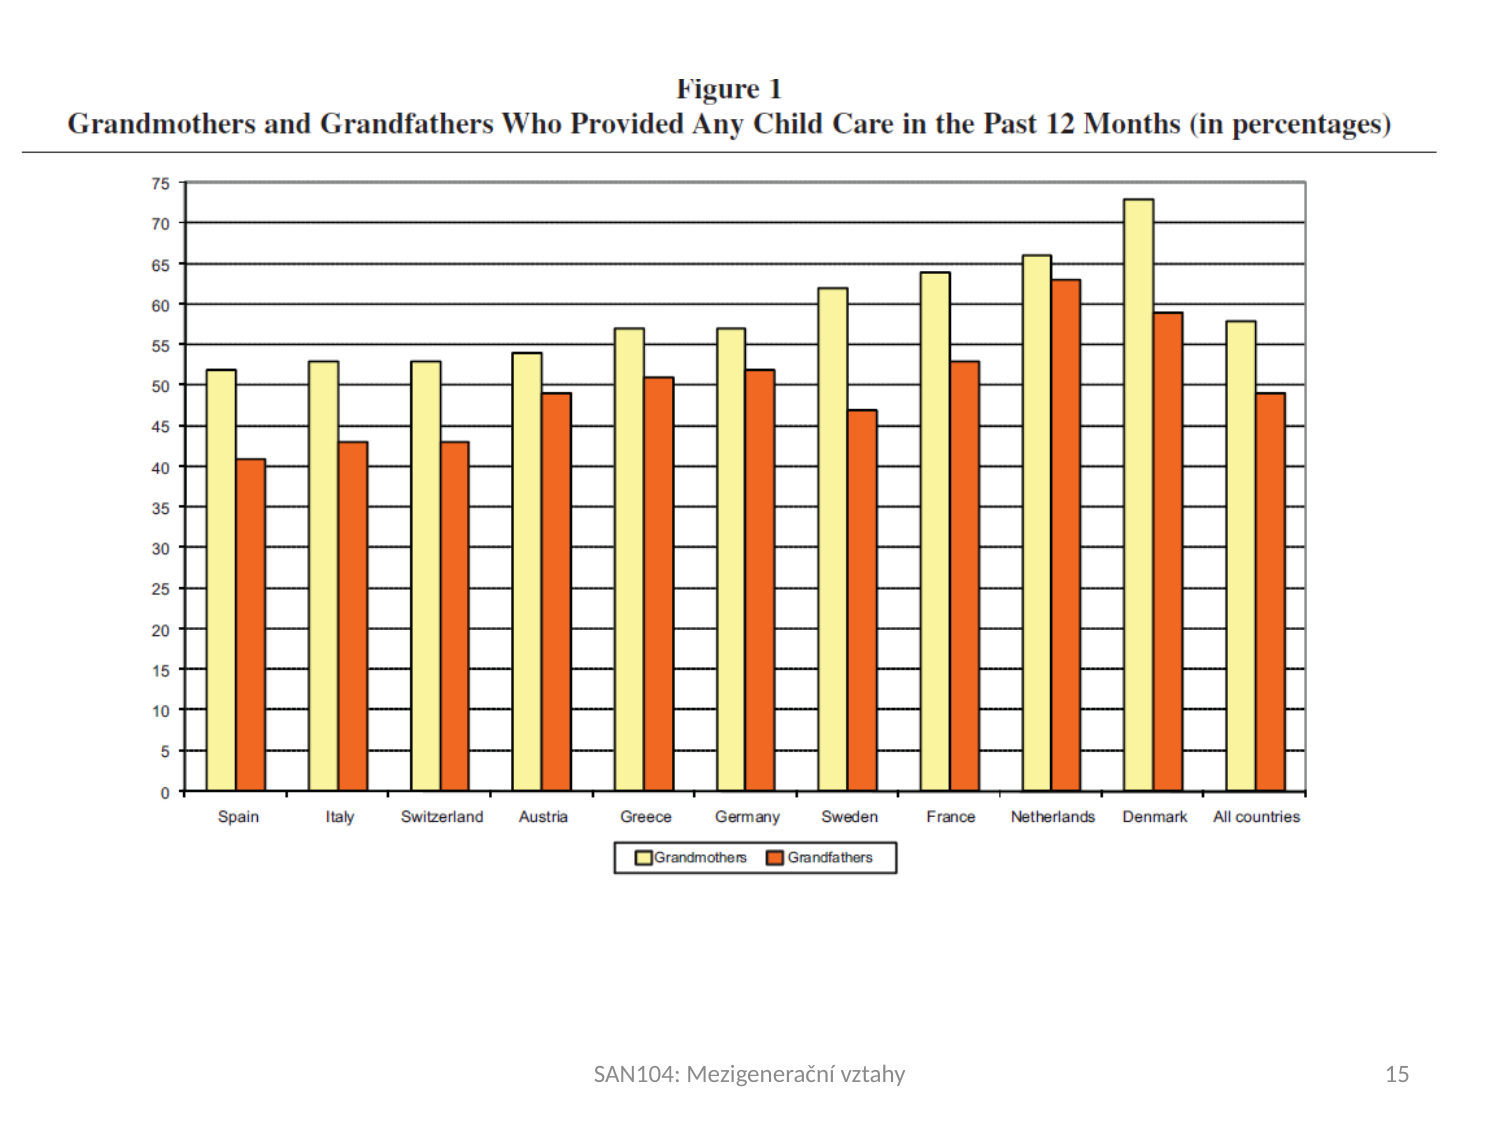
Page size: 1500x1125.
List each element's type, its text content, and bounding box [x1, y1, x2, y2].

slide_number 15 [1074, 1042, 1425, 1103]
picture [0, 79, 1464, 882]
footer SAN104: Mezigenerační vztahy [512, 1042, 988, 1103]
